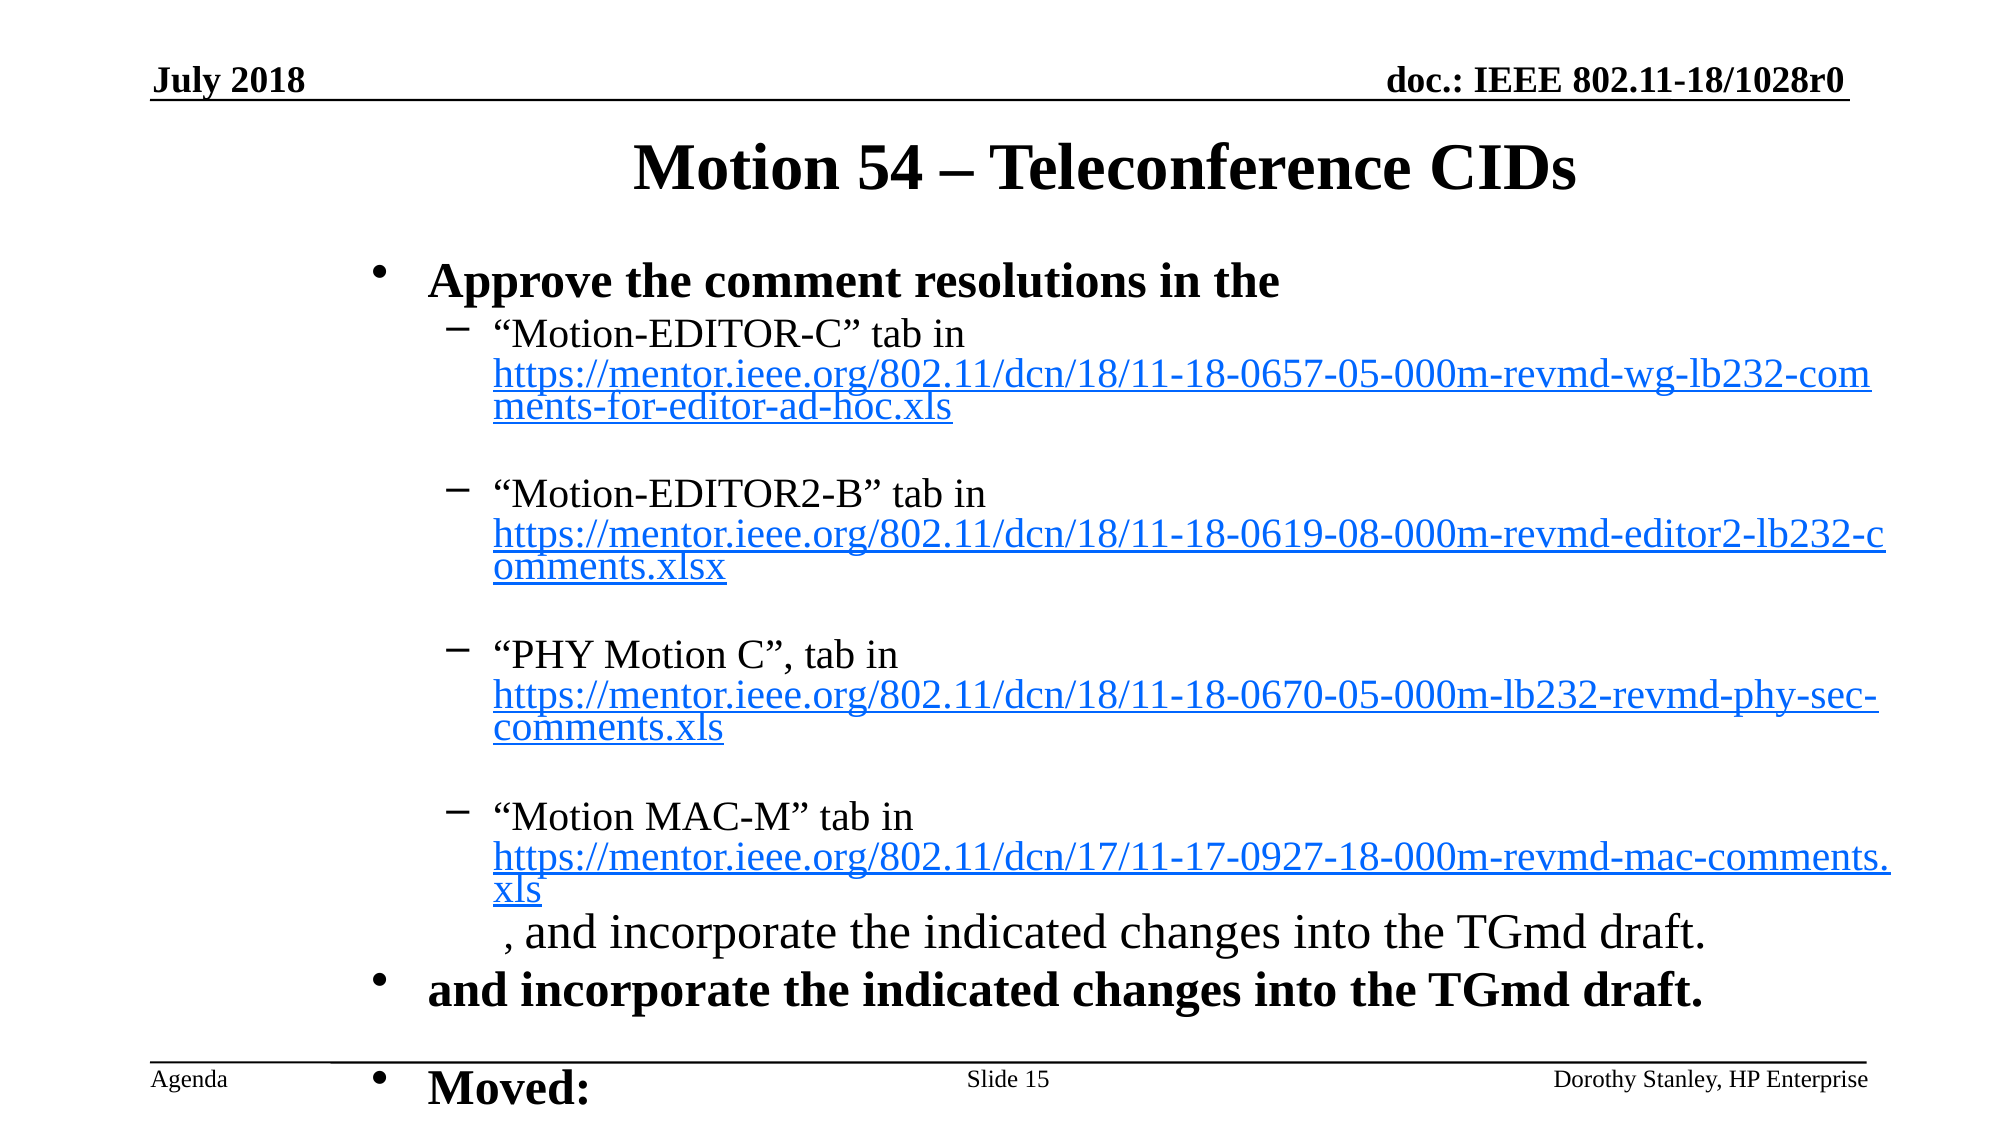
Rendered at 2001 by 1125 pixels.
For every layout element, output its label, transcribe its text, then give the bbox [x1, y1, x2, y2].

footer Dorothy Stanley, HP Enterprise [1549, 1062, 1869, 1093]
title Motion 54 – Teleconference CIDs [362, 75, 1850, 250]
slide_number Slide 15 [966, 1062, 1051, 1093]
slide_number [152, 54, 567, 100]
list Approve the comment resolutions in the “Motion-EDITOR-C” tab in https://mentor.ieee.org/802.11/dcn/18/11-18-0657-05-000m-revmd-wg-lb232-comments-for-editor-ad-hoc.xls “Motion-EDITOR2-B” tab in https://mentor.ieee.org/802.11/dcn/18/11-18-0619-08-000m-revmd-editor2-lb232-comments.xlsx “PHY Motion C”, tab in https://mentor.ieee.org/802.11/dcn/18/11-18-0670-05-000m-lb232-revmd-phy-sec-comments.xls “Motion MAC-M” tab in https://mentor.ieee.org/802.11/dcn/17/11-17-0927-18-000m-revmd-mac-comments.xls , and incorporate the indicated changes into the TGmd draft. and incorporate the indicated changes into the TGmd draft. Moved: Seconded: Result: [356, 251, 1911, 1002]
